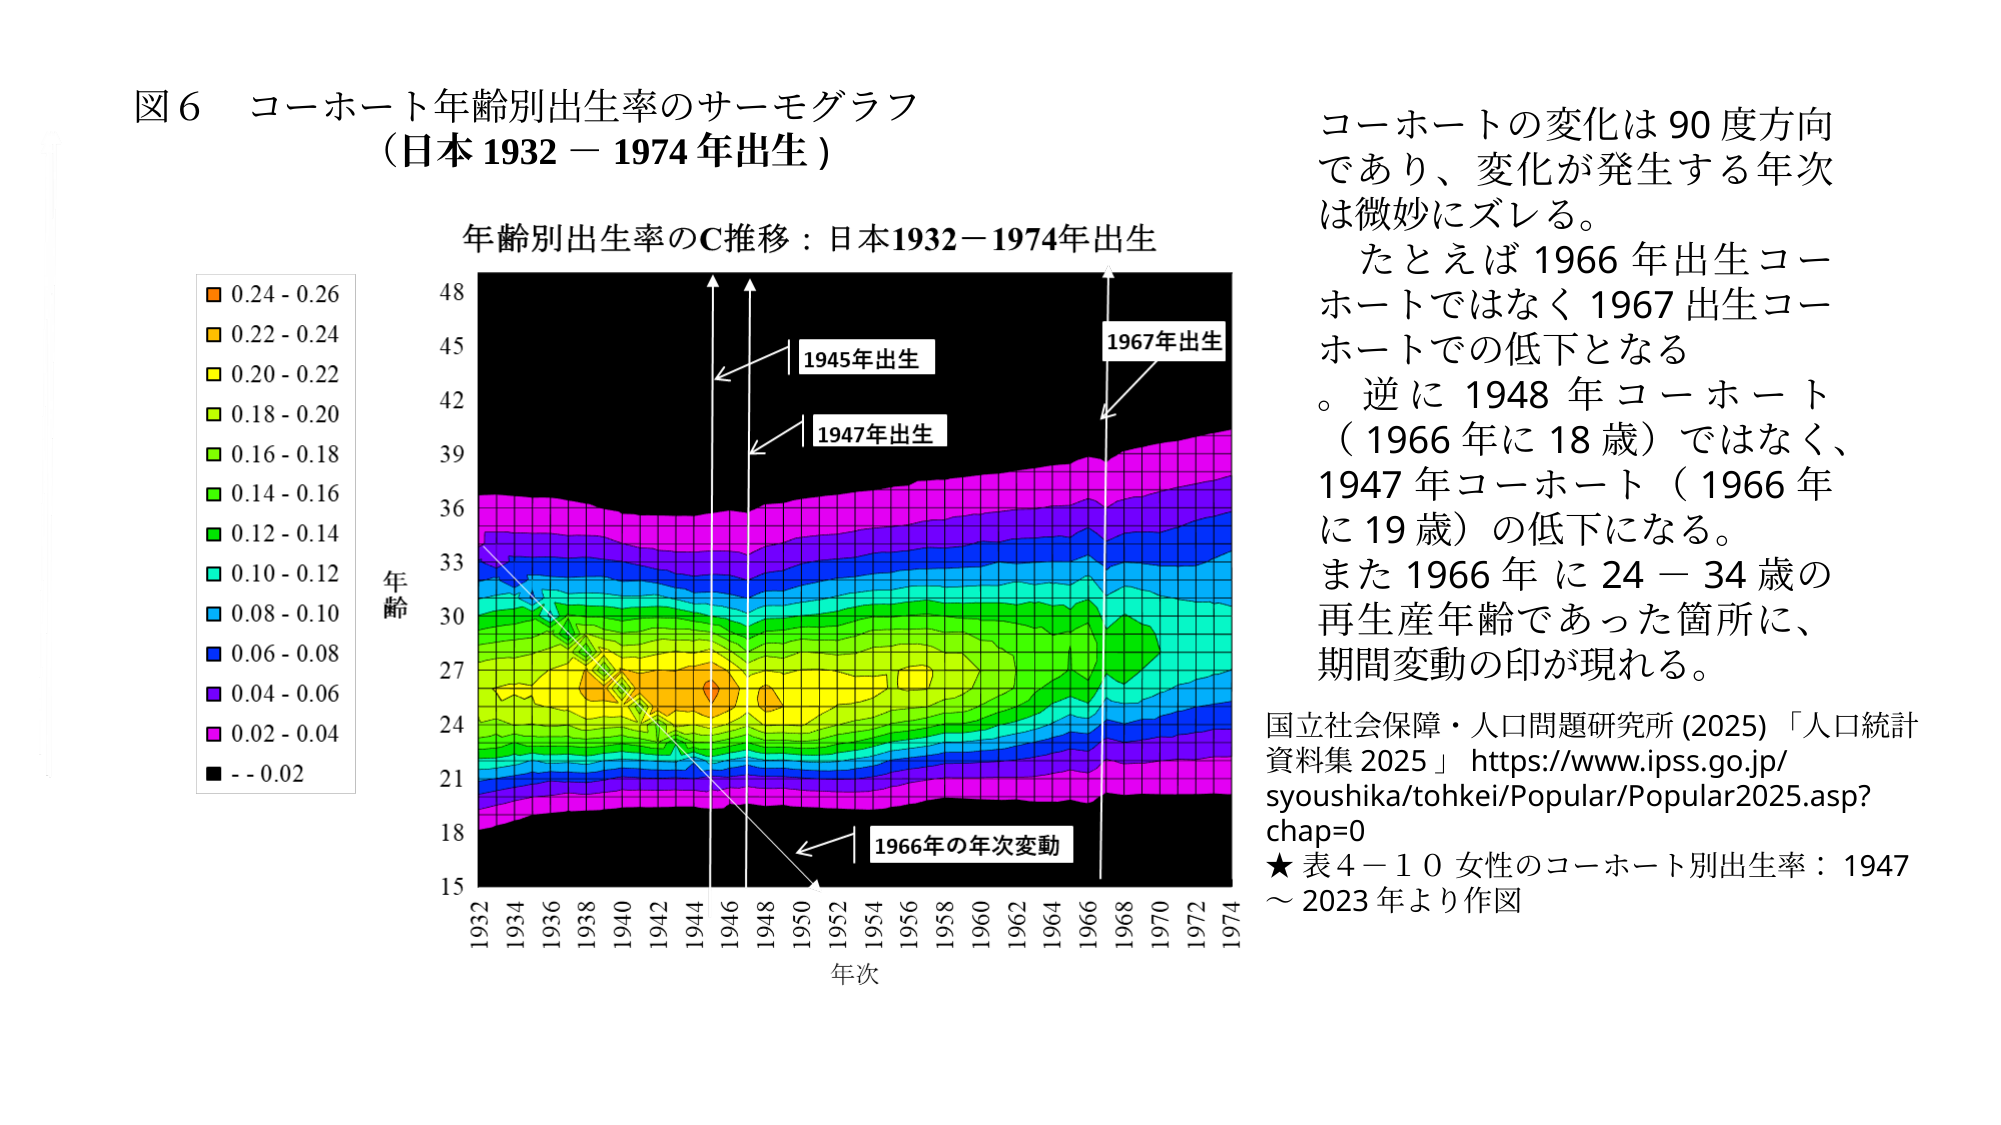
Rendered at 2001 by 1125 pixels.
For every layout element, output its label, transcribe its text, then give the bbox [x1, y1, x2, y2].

picture [39, 123, 1538, 1050]
text_box 国立社会保障・人口問題研究所(2025)「人口統計資料集2025」https://www.ipss.go.jp/syoushika/tohkei/Popular/Popular2025.asp?chap=0 ★表４－１０ 女性のコーホート別出生率：1947～2023年より作図 [1538, 699, 1944, 970]
text_box コーホートの変化は90度方向であり、変化が発生する年次は微妙にズレる。 たとえば1966年出生コーホートではなく1967出生コーホートでの低下となる 。逆に1948年コーホート（1966年に18歳）ではなく、1947年コーホート（1966年に19歳）の低下になる。 また1966年 に24－34歳の再生産年齢であった箇所に、期間変動の印が現れる。 [1302, 93, 1849, 699]
text_box 図６ コーホート年齢別出生率のサーモグラフ （日本1932－1974年出生) [118, 75, 956, 123]
